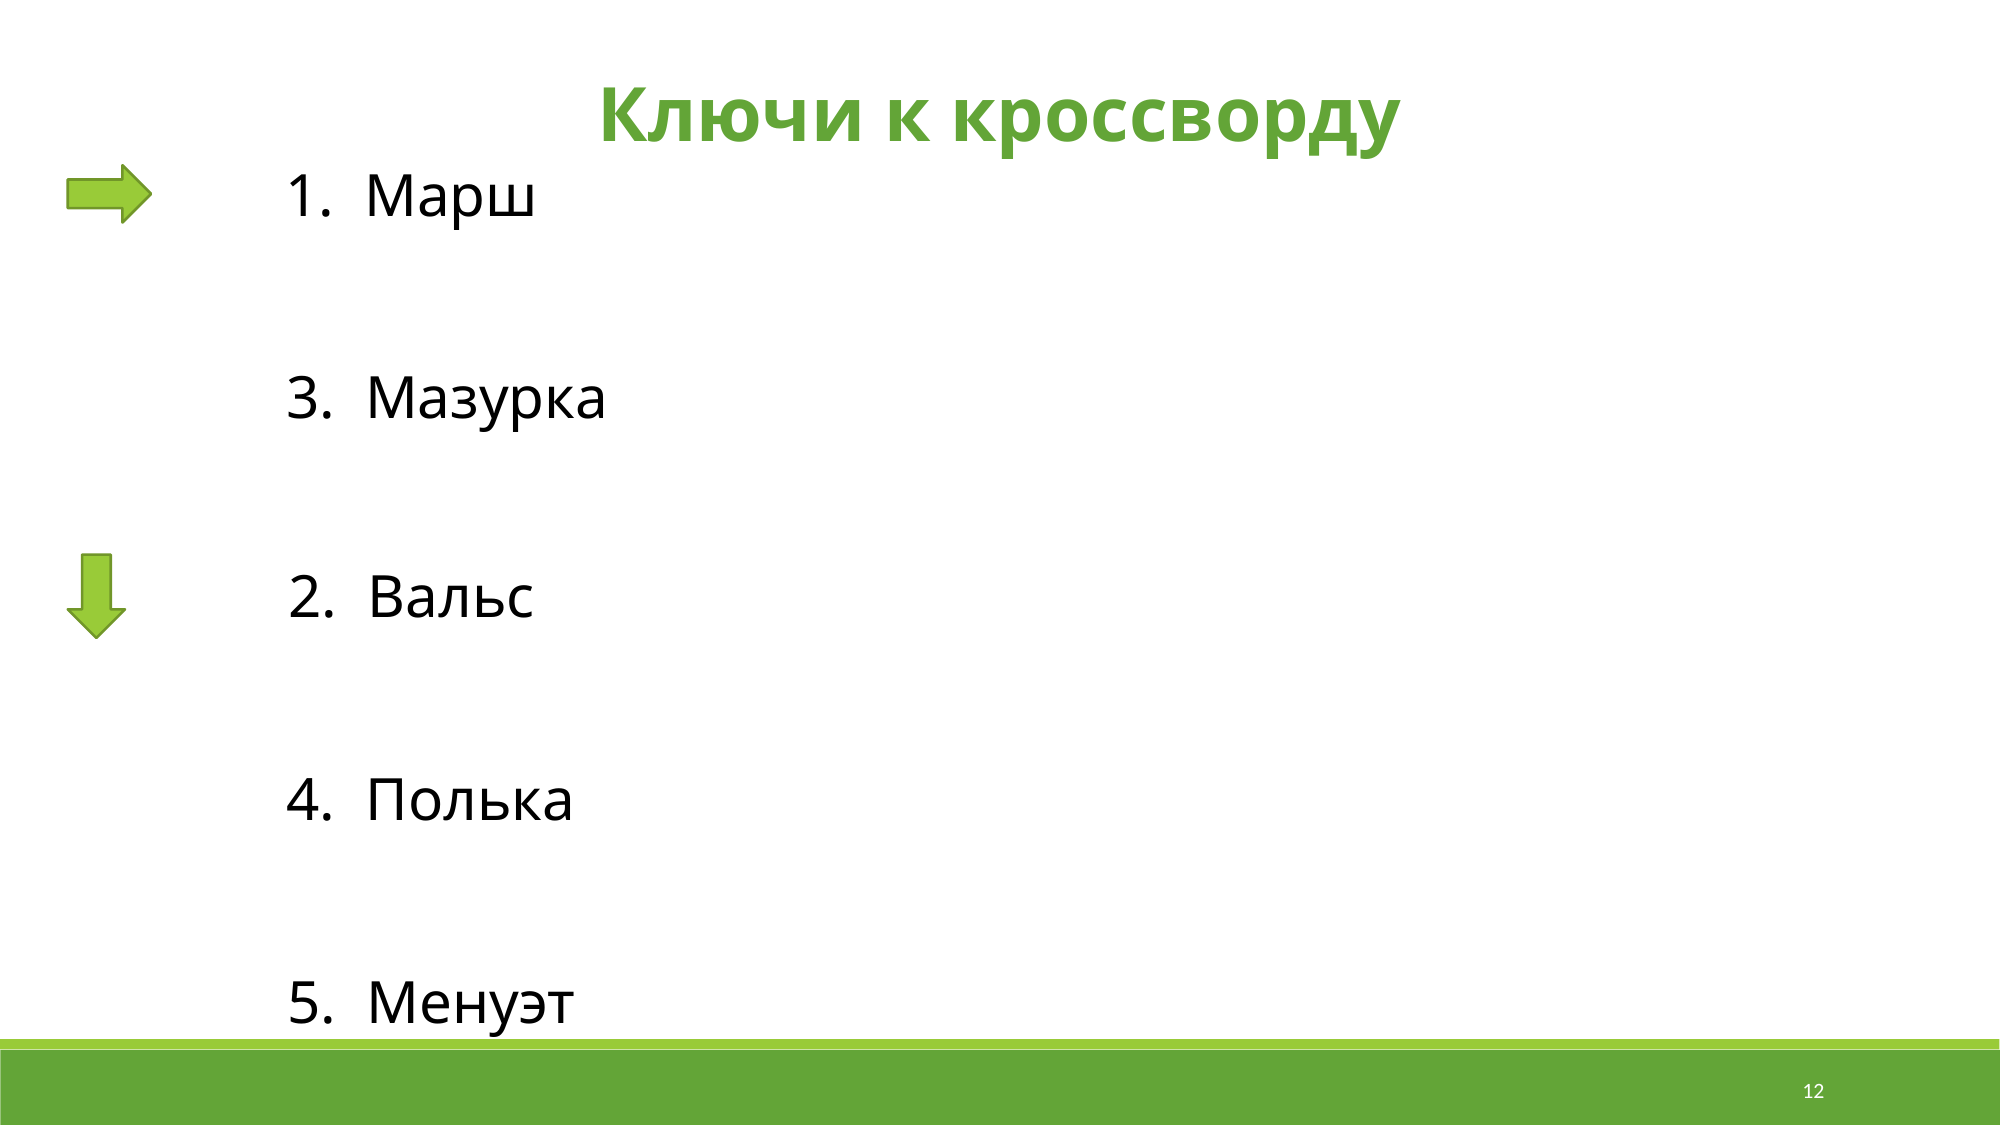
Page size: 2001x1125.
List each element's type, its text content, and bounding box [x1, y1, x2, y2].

slide_number 12 [1624, 1059, 1840, 1120]
text_box 4. Полька [271, 755, 591, 840]
text_box Ключи к кроссворду [582, 59, 1417, 164]
text_box 5. Менуэт [273, 958, 590, 1043]
text_box 2. Вальс [273, 552, 550, 637]
text_box [66, 164, 152, 224]
text_box 1. Марш [270, 151, 553, 236]
text_box [66, 553, 127, 639]
text_box 3. Мазурка [271, 352, 624, 438]
